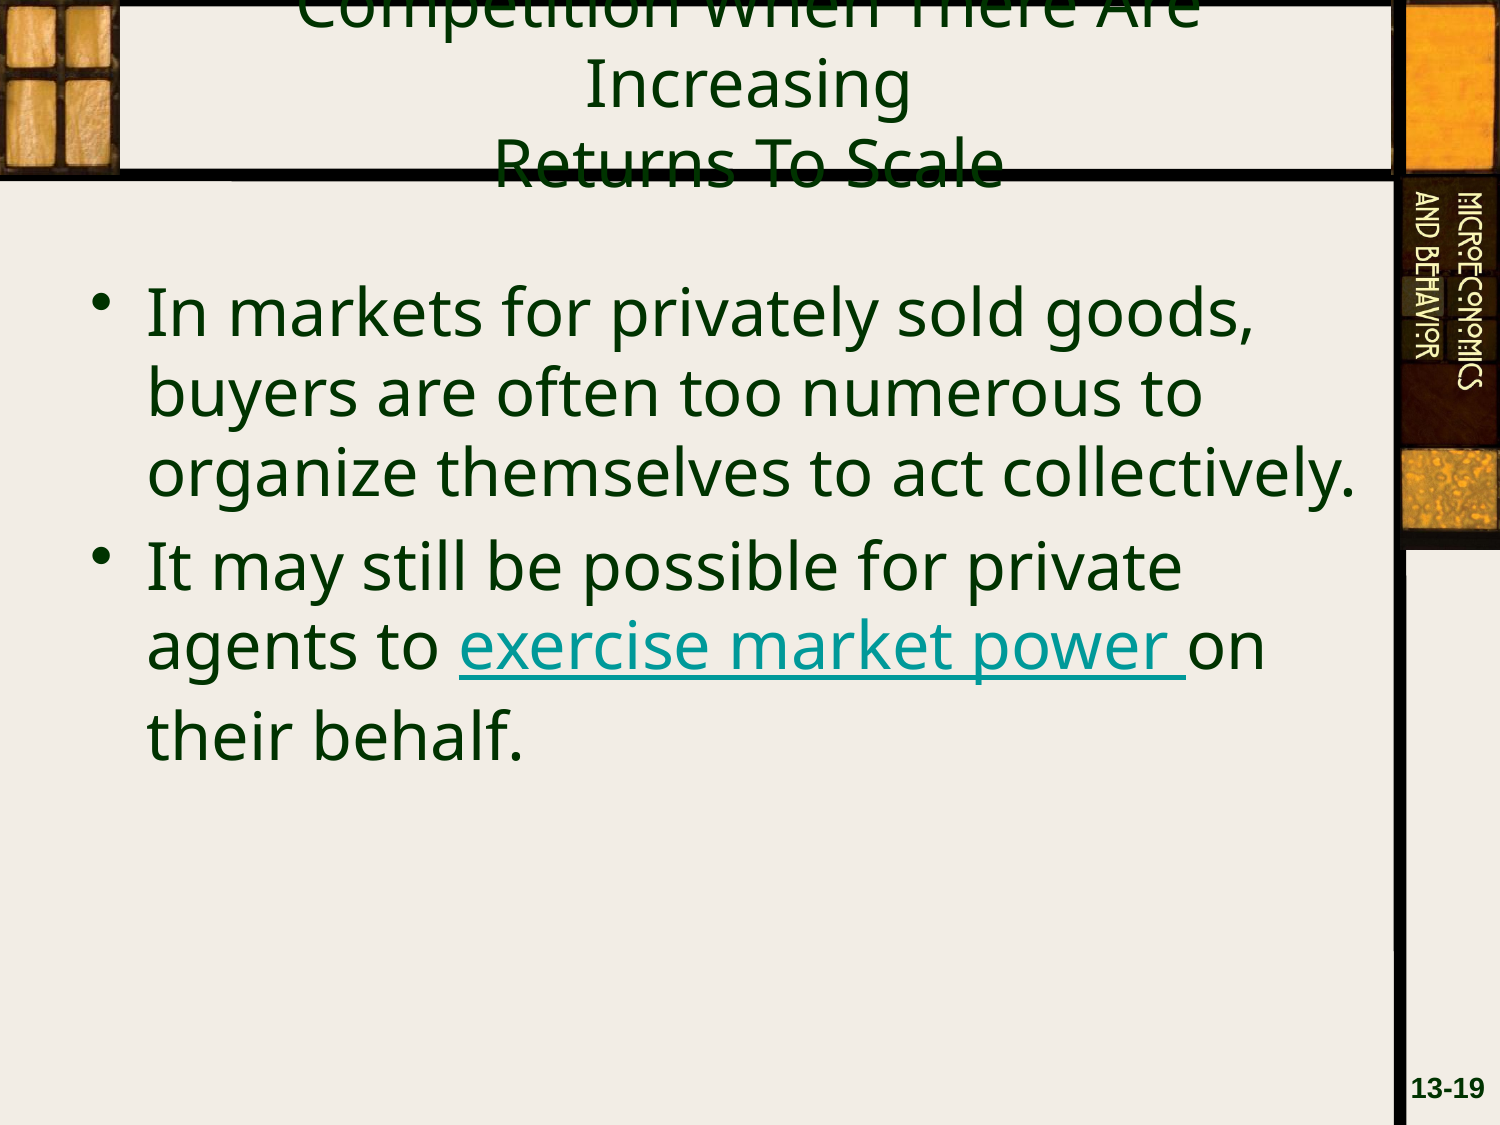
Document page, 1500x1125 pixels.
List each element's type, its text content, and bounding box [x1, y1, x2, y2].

list In markets for privately sold goods, buyers are often too numerous to organize themselves to act collectively. It may still be possible for private agents to exercise market power on their behalf. [75, 262, 1388, 1000]
title Competition When There Are Increasing Returns To Scale [112, 0, 1388, 163]
picture [1400, 0, 1500, 550]
picture [0, 0, 120, 175]
text_box 13-19 [1374, 1061, 1500, 1125]
